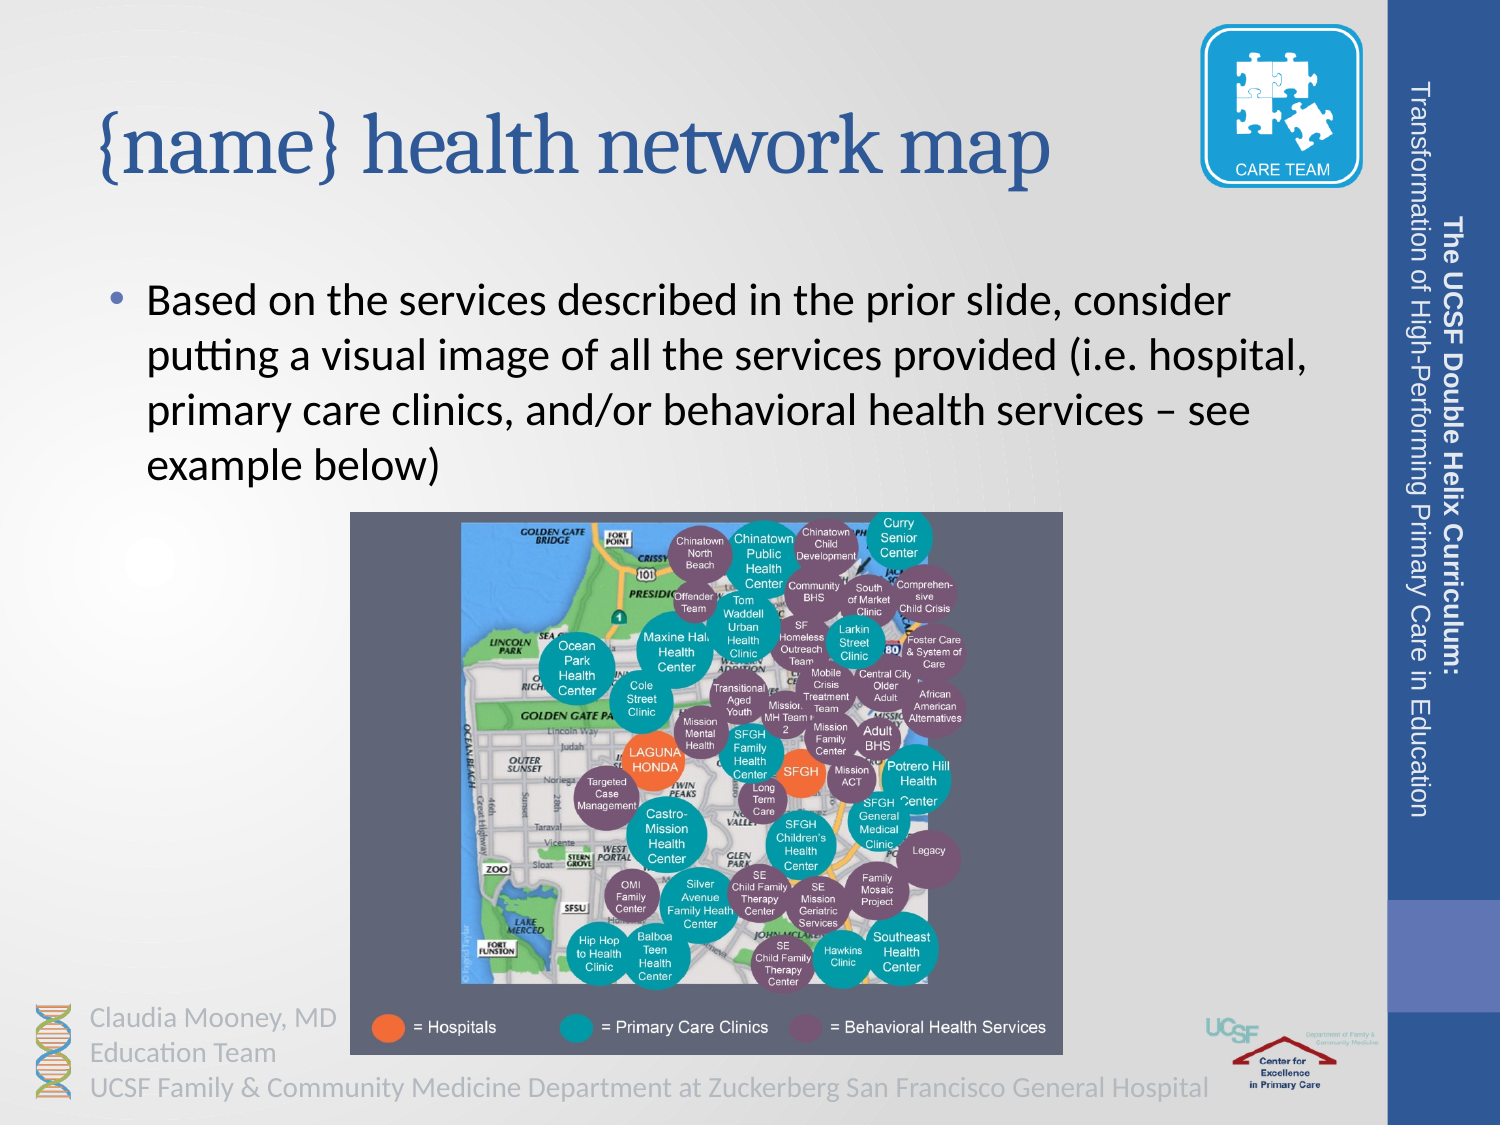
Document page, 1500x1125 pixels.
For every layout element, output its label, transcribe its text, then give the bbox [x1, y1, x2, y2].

footer The UCSF Double Helix Curriculum: Transformation of High-Performing Primary Care in Education [1408, 12, 1469, 889]
title {name} health network map [75, 45, 1175, 233]
picture [349, 511, 1063, 1056]
picture [1200, 1012, 1382, 1094]
picture [35, 1003, 71, 1100]
list Based on the services described in the prior slide, consider putting a visual image of all the services provided (i.e. hospital, primary care clinics, and/or behavioral health services – see example below) [75, 262, 1325, 1050]
picture [1200, 24, 1363, 188]
